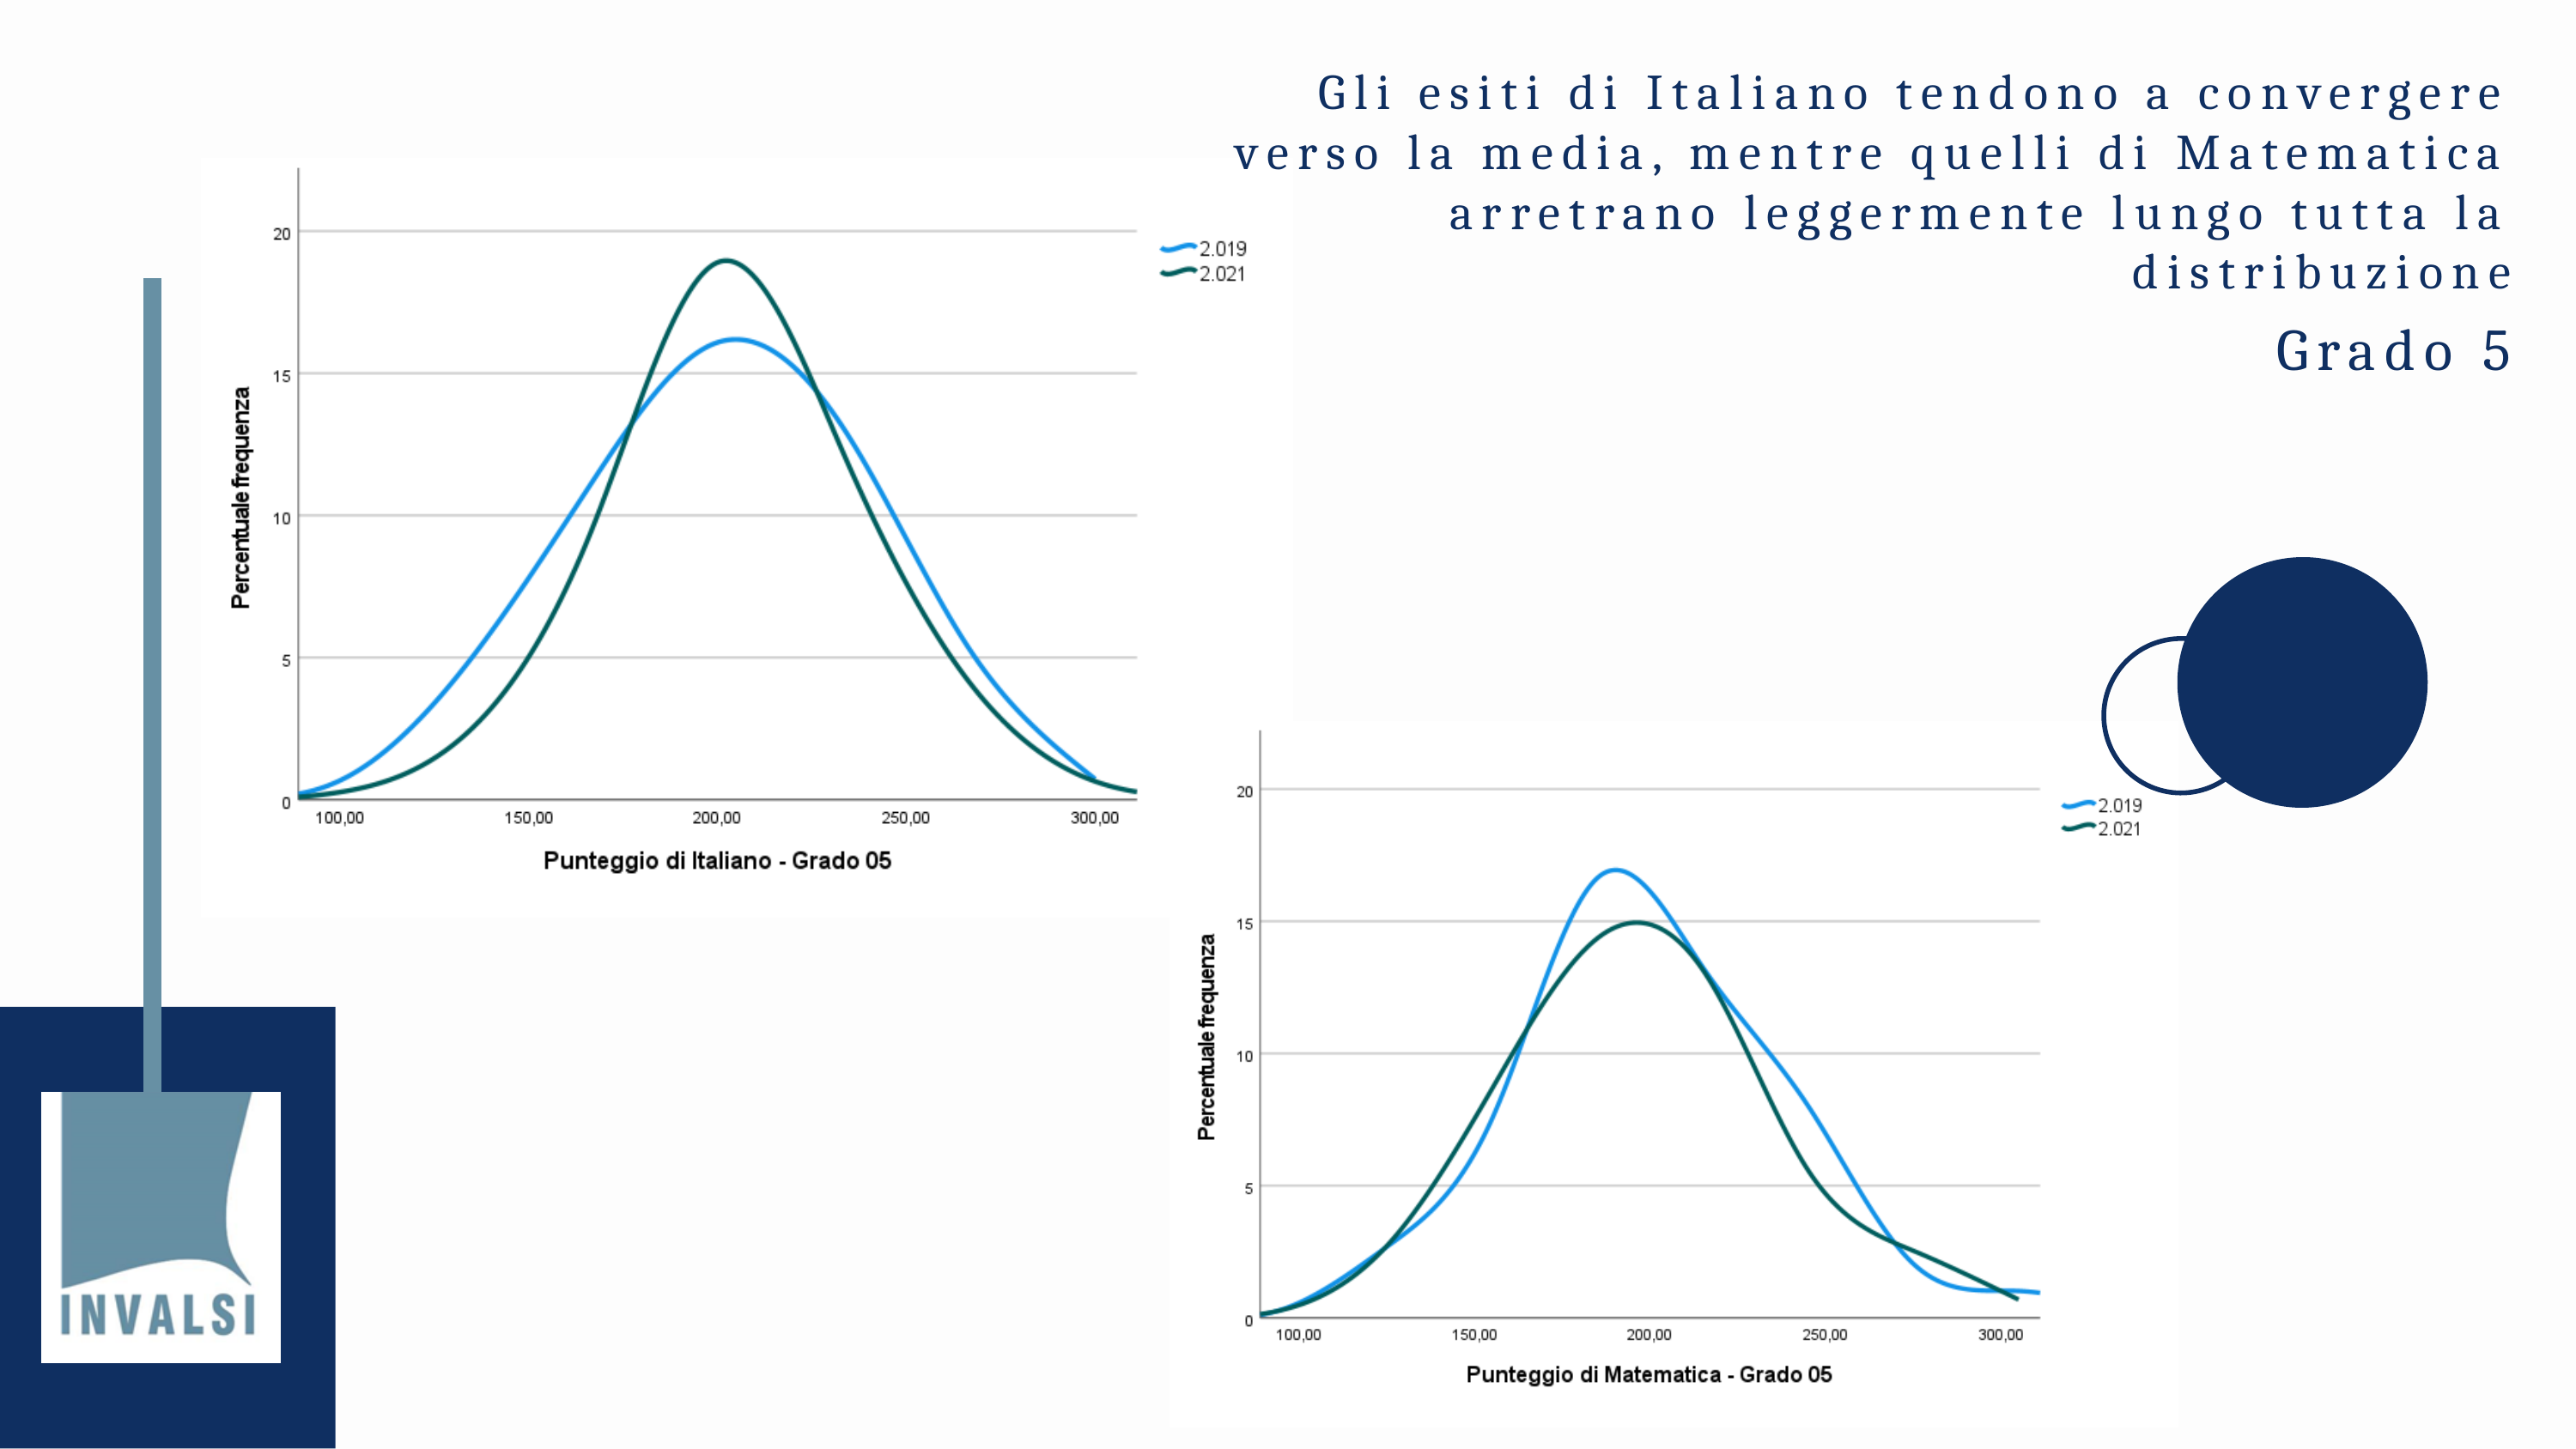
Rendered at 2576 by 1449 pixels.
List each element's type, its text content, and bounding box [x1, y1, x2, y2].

text_box [143, 278, 161, 1091]
text_box [0, 1006, 336, 1449]
text_box Gli esiti di Italiano tendono a convergere verso la media, mentre quelli di Matematica arretrano leggermente lungo tutta la distribuzione Grado 5 [1197, 58, 2512, 382]
picture [41, 1092, 281, 1364]
picture [201, 157, 2178, 1428]
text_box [2101, 635, 2261, 796]
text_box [2176, 556, 2429, 809]
